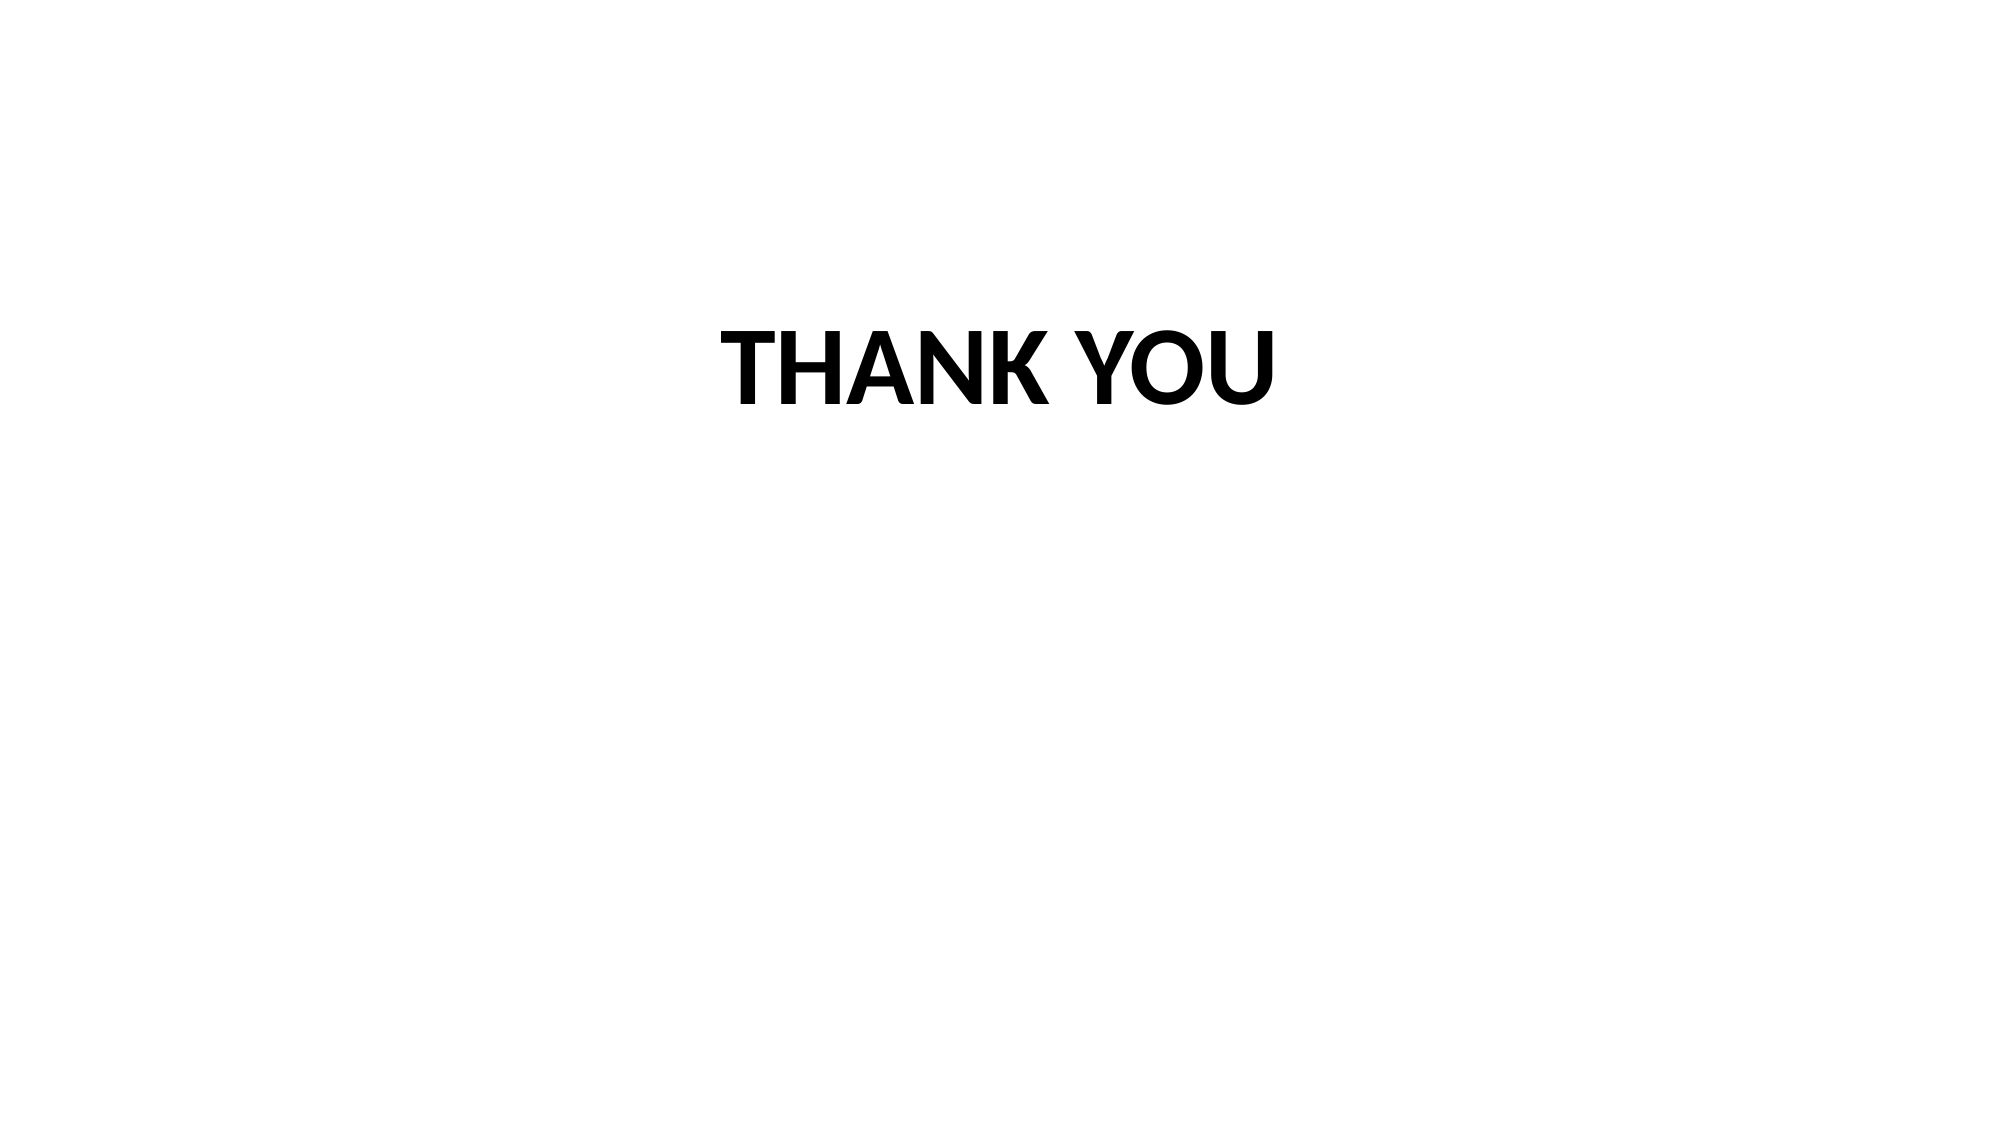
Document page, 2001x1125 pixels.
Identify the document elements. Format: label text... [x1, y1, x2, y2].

list THANK YOU [137, 299, 1863, 1014]
